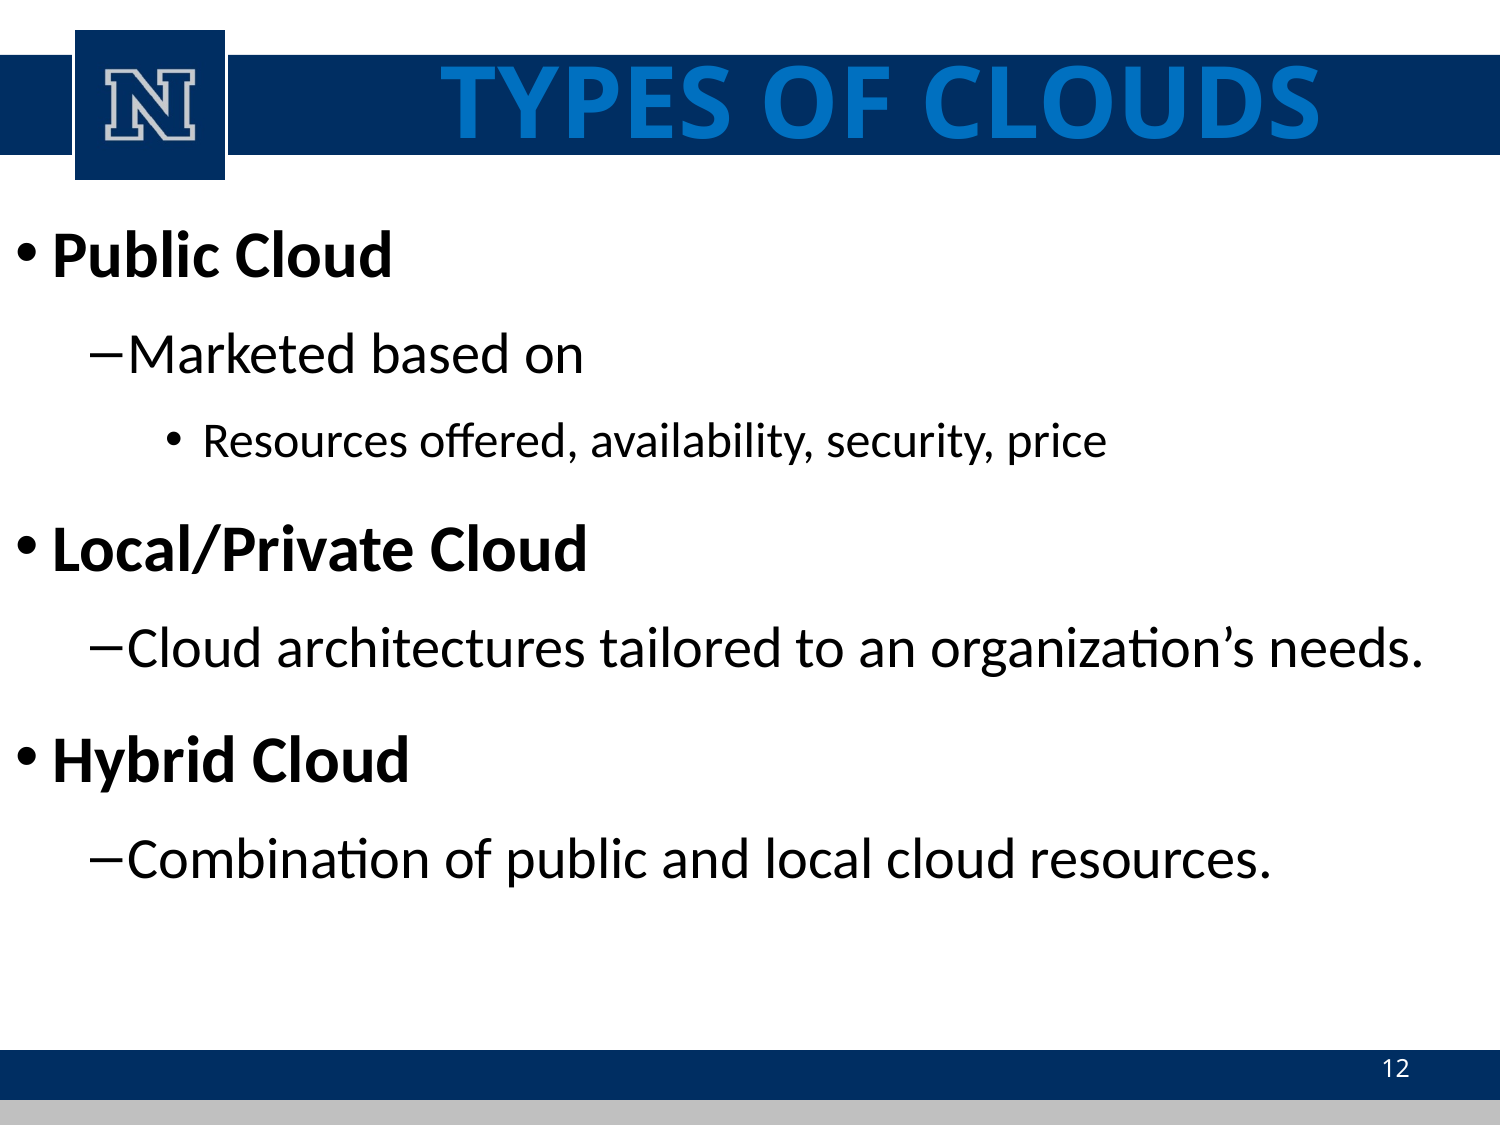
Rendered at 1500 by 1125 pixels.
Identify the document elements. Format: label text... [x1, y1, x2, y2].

title TYPES OF CLOUDS [287, 12, 1475, 187]
list Public Cloud Marketed based on Resources offered, availability, security, price Local/Private Cloud Cloud architectures tailored to an organization’s needs. Hybrid Cloud Combination of public and local cloud resources. [0, 187, 1500, 1063]
slide_number 12 [1074, 1063, 1425, 1100]
picture [75, 30, 225, 180]
